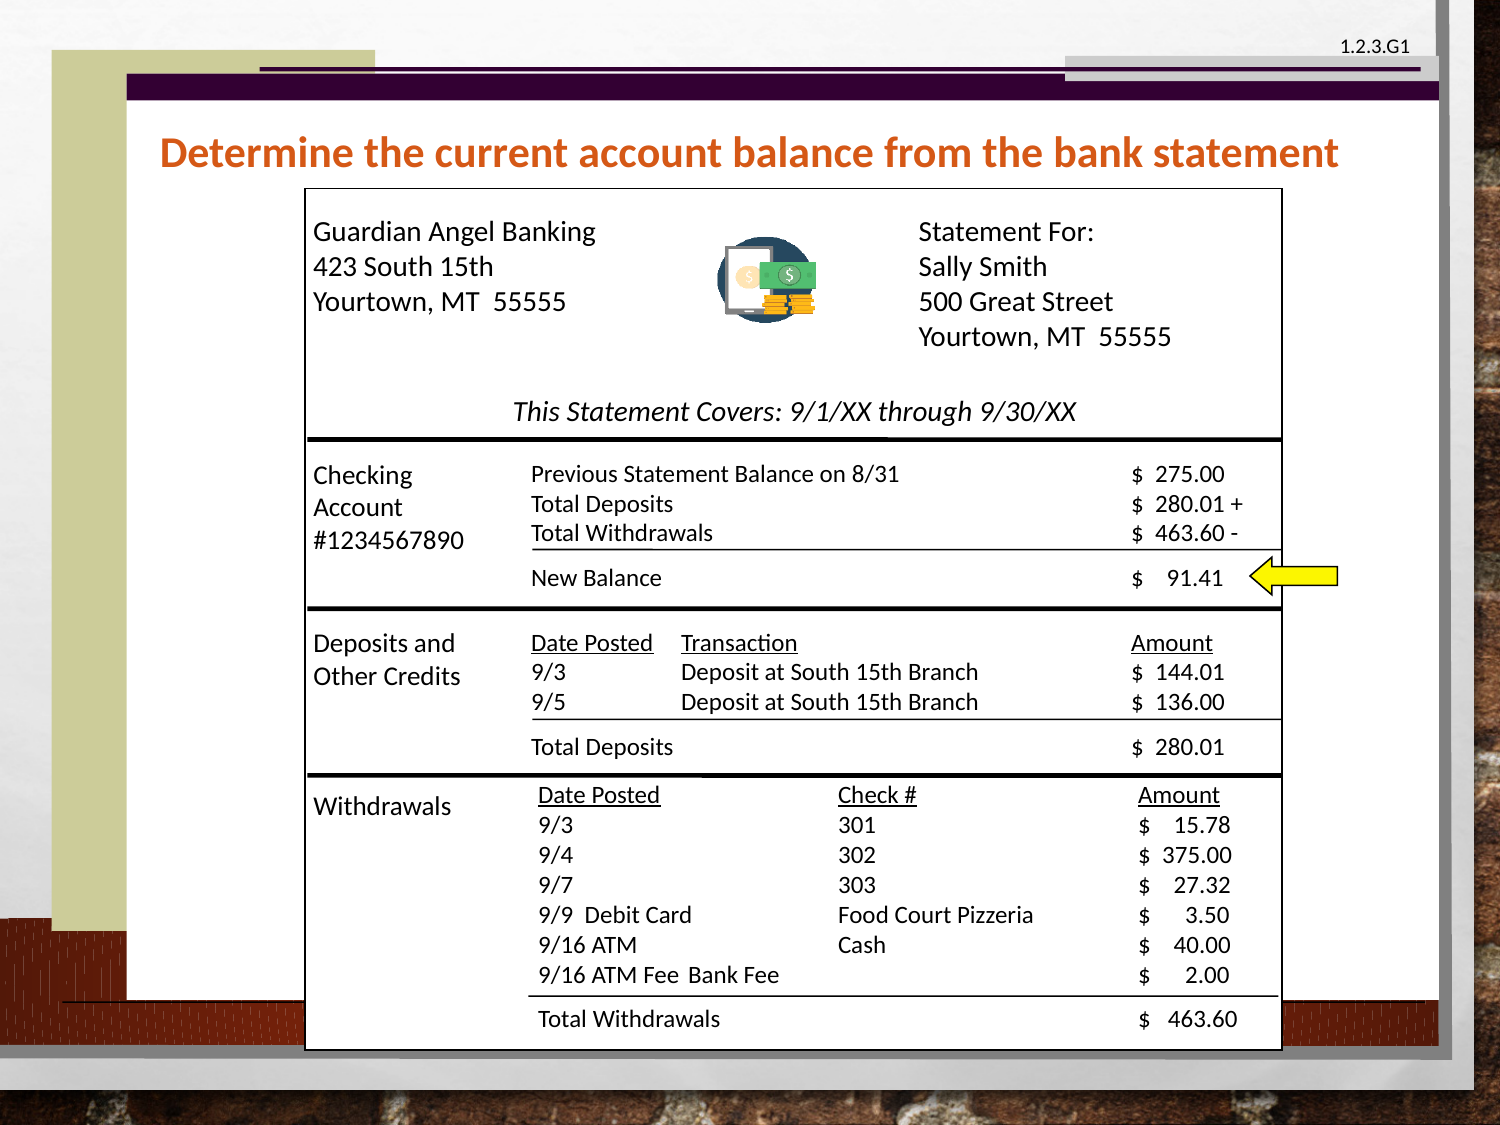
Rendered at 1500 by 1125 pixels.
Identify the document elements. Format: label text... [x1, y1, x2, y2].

picture [0, 0, 1500, 1125]
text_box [304, 188, 1283, 1051]
title Determine the current account balance from the bank statement [144, 103, 1445, 204]
text_box [1283, 566, 1338, 586]
picture [687, 207, 846, 351]
